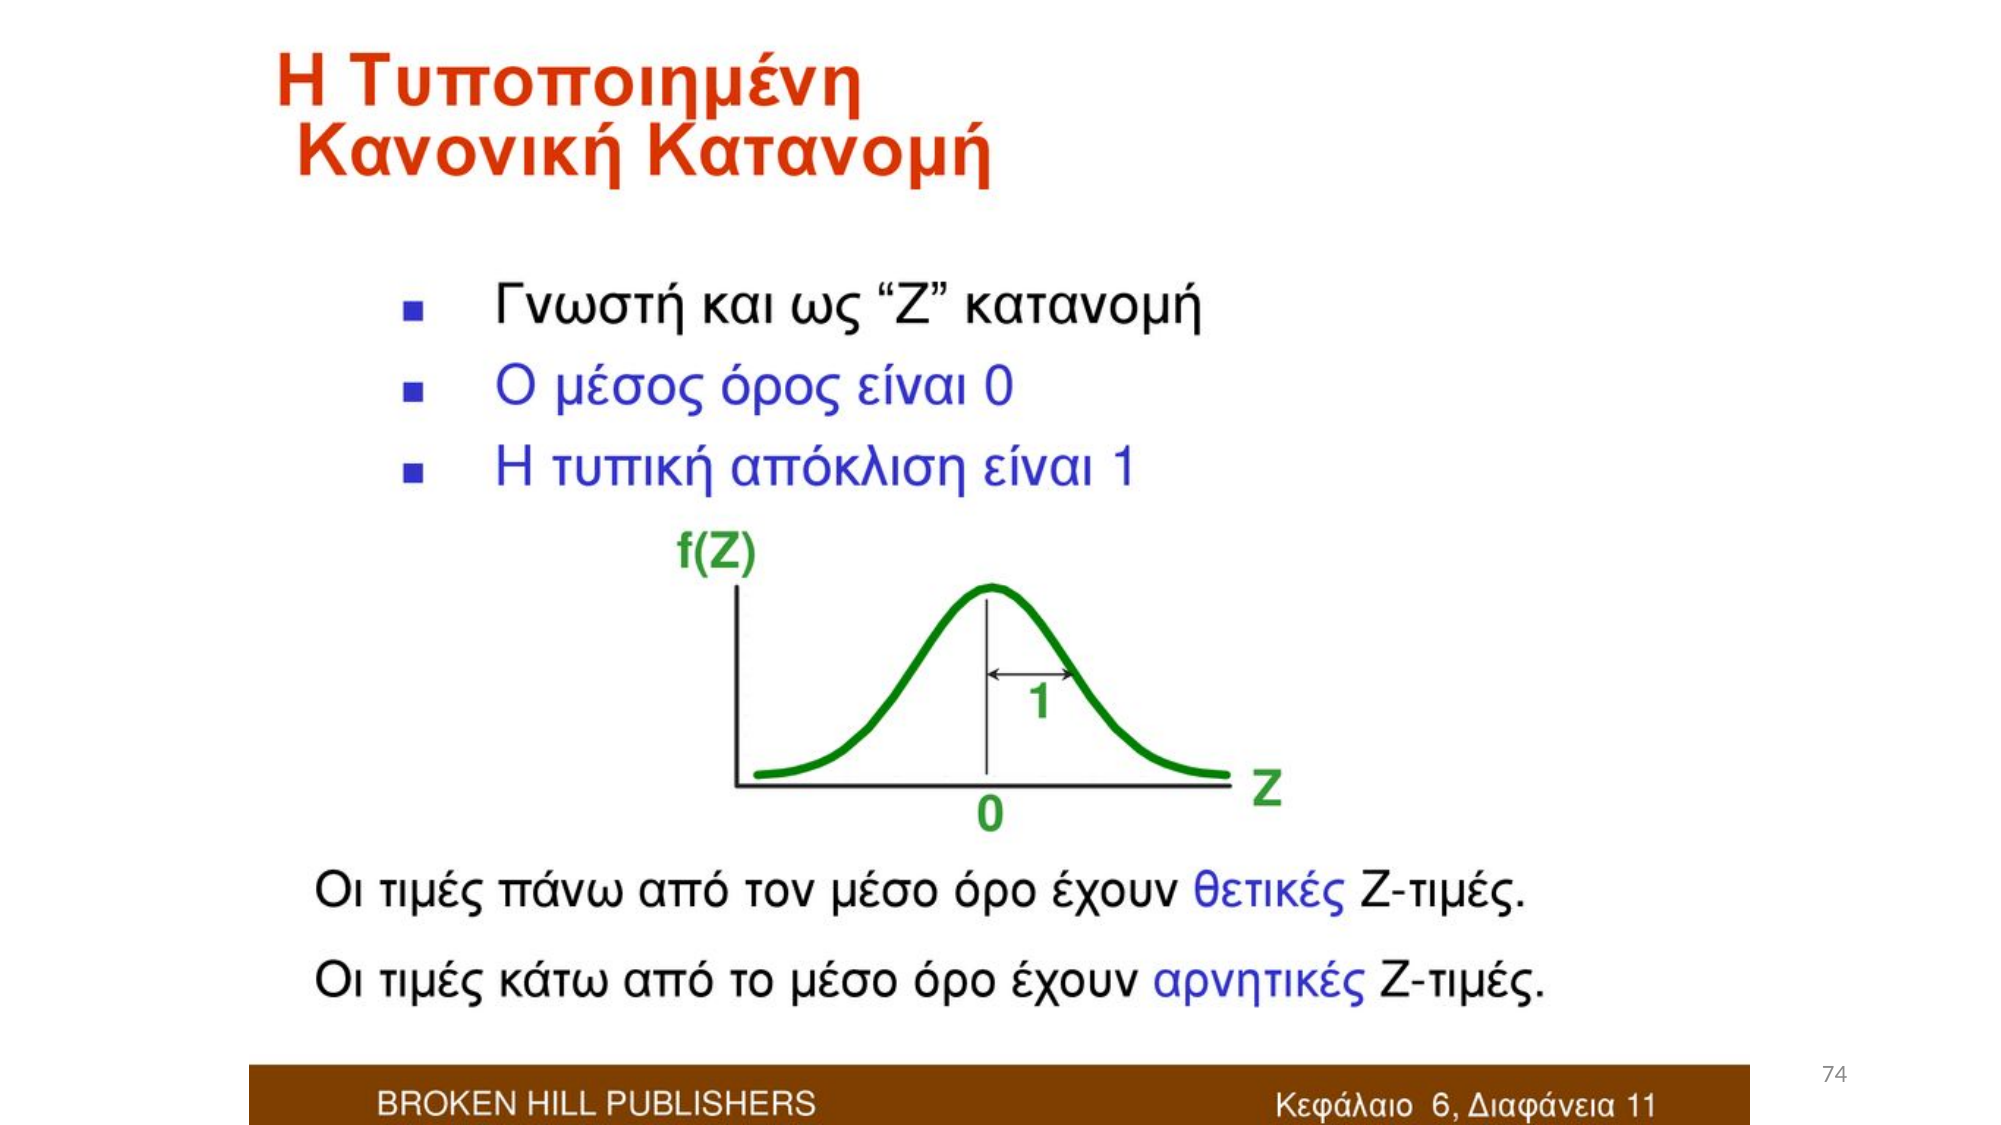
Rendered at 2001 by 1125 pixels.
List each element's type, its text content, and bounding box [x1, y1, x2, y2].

slide_number 74 [1750, 1042, 1863, 1103]
picture [249, 0, 1750, 1125]
